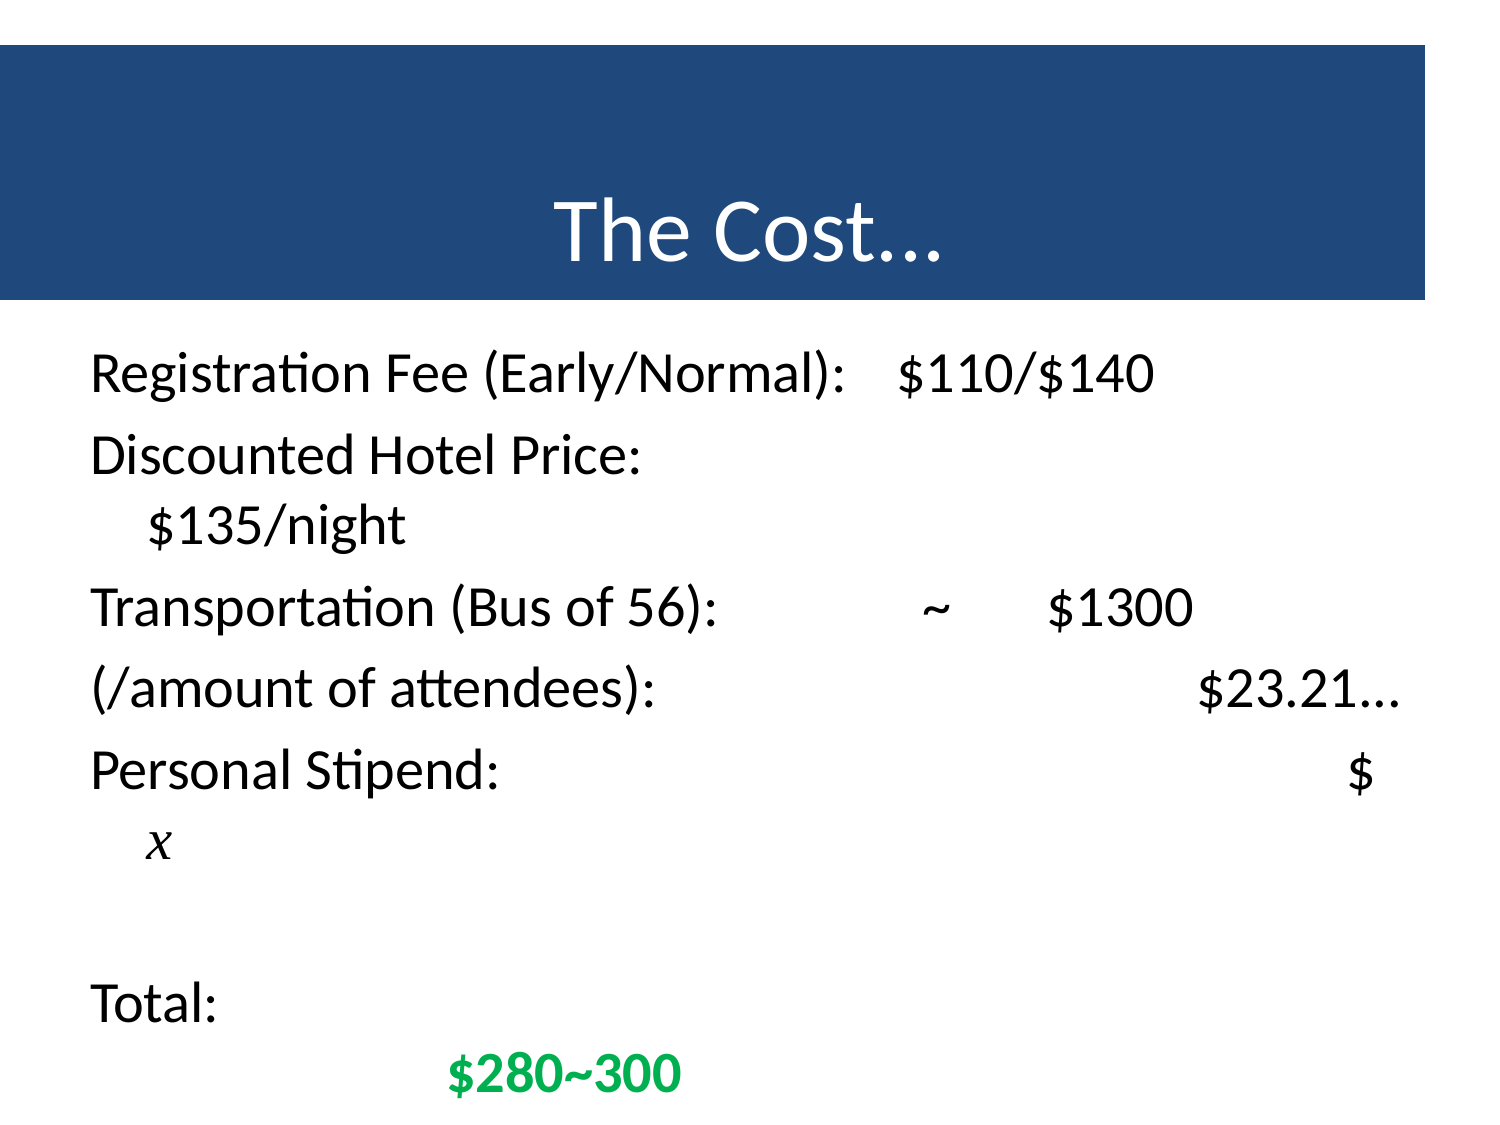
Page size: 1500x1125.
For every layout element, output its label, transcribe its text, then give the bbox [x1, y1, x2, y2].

list Registration Fee (Early/Normal): $110/$140 Discounted Hotel Price: $135/night Transportation (Bus of 56): ~ $1300 (/amount of attendees): $23.21... Personal Stipend: $ x Total: $280~300 *Early deadline is Mar. 15, 2013 [75, 319, 1425, 1078]
title The Cost... [75, 45, 1425, 295]
